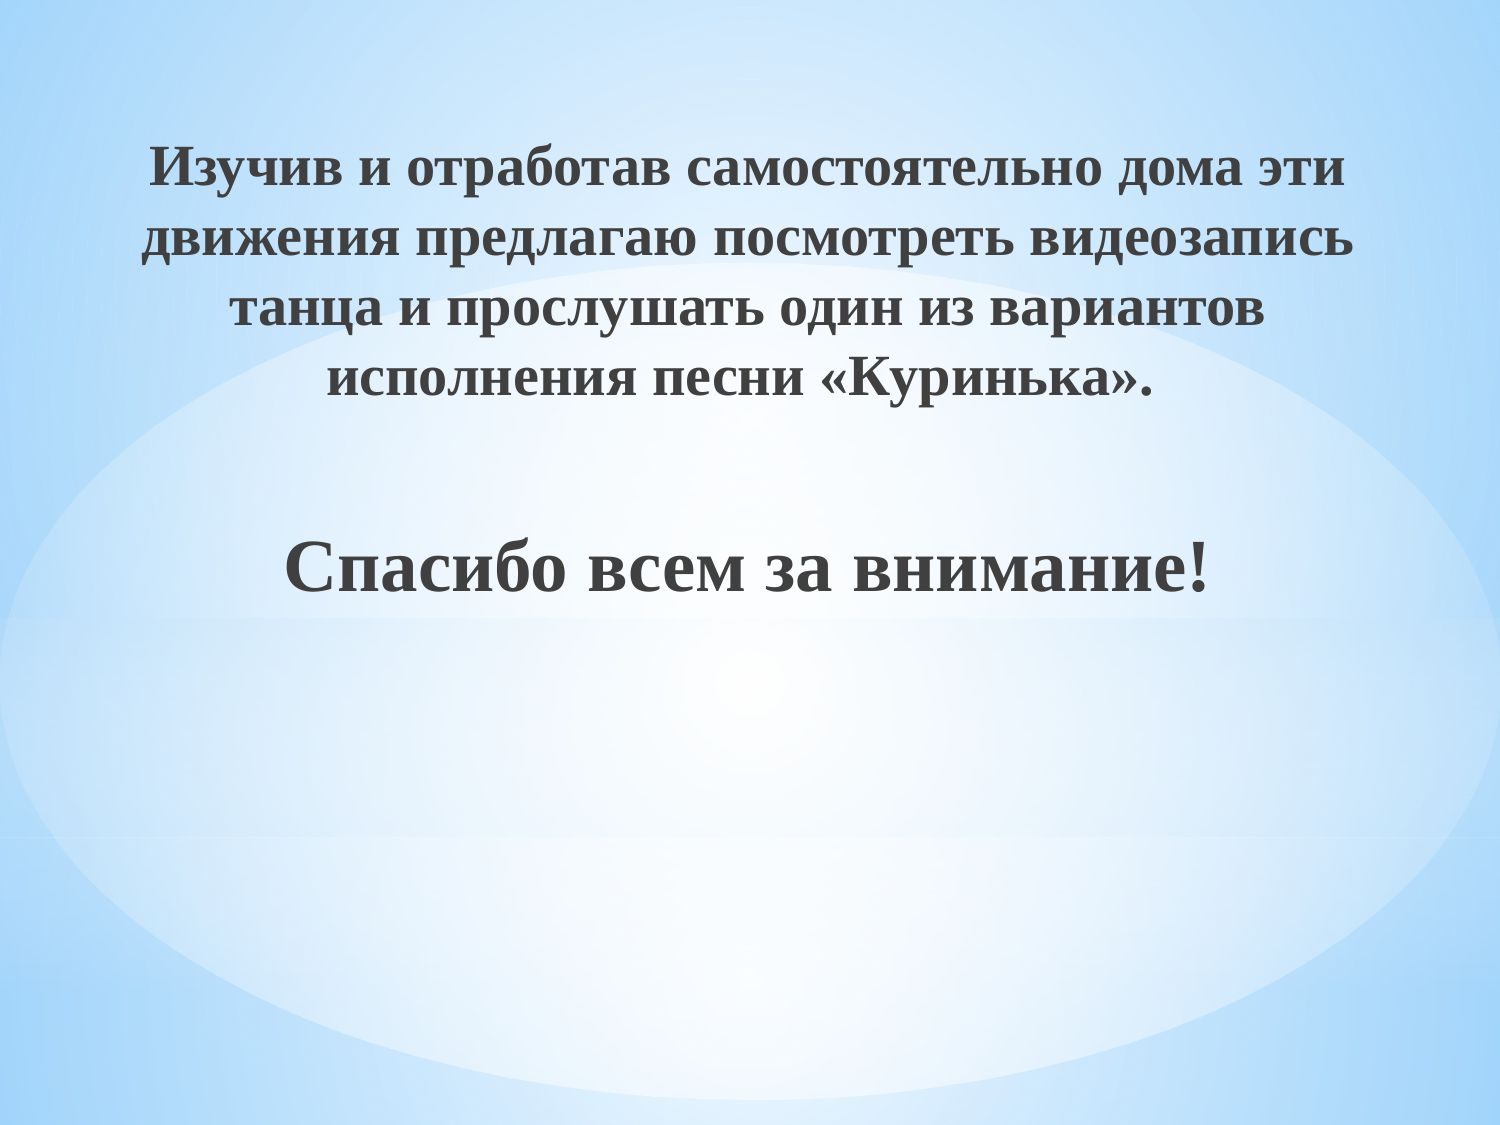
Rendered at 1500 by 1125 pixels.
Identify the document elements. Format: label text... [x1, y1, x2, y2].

list Изучив и отработав самостоятельно дома эти движения предлагаю посмотреть видеозапись танца и прослушать один из вариантов исполнения песни «Куринька». Спасибо всем за внимание! [76, 120, 1412, 1012]
